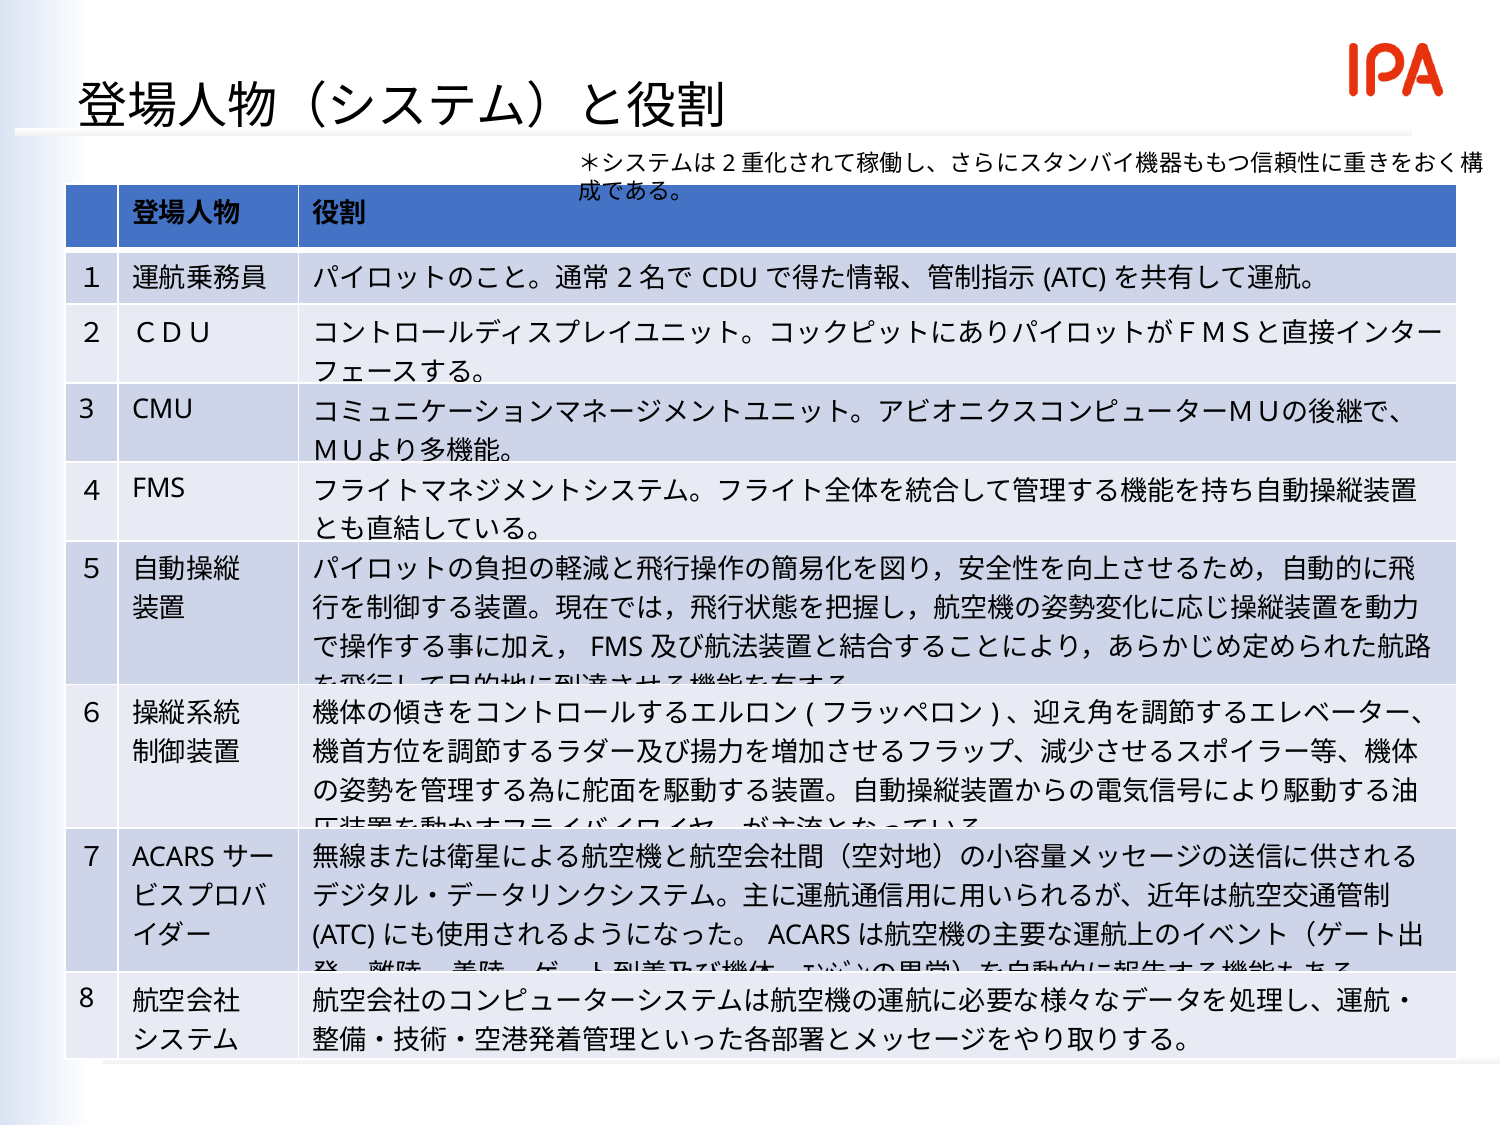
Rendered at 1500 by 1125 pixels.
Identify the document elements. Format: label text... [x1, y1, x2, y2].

table_cell 3 [66, 384, 117, 461]
table_cell 航空会社 システム [119, 973, 298, 1058]
table_cell 機体の傾きをコントロールするエルロン(フラッペロン)、迎え角を調節するエレベーター、機首方位を調節するラダー及び揚力を増加させるフラップ、減少させるスポイラー等、機体の姿勢を管理する為に舵面を駆動する装置。自動操縦装置からの電気信号により駆動する油圧装置を動かすフライバイワイヤーが主流となっている。 [299, 685, 1456, 827]
table_cell フライトマネジメントシステム。フライト全体を統合して管理する機能を持ち自動操縦装置とも直結している。 [299, 463, 1456, 540]
table_header 登場人物 [119, 185, 298, 247]
table_cell １ [66, 253, 117, 303]
text_box ＊システムは2重化されて稼働し、さらにスタンバイ機器ももつ信頼性に重きをおく構成である。 [563, 141, 1500, 212]
table_cell ＣＤＵ [119, 305, 298, 382]
table_cell ６ [66, 685, 117, 827]
table_cell コントロールディスプレイユニット。コックピットにありパイロットがＦＭＳと直接インターフェースする。 [299, 305, 1456, 382]
table_cell ２ [66, 305, 117, 382]
table_cell パイロットの負担の軽減と飛行操作の簡易化を図り，安全性を向上させるため，自動的に飛行を制御する装置。現在では，飛行状態を把握し，航空機の姿勢変化に応じ操縦装置を動力で操作する事に加え，FMS及び航法装置と結合することにより，あらかじめ定められた航路を飛行して目的地に到達させる機能を有する。 [299, 542, 1456, 684]
table_cell 8 [66, 973, 117, 1058]
table_cell パイロットのこと。通常2名でCDUで得た情報、管制指示(ATC)を共有して運航。 [299, 253, 1456, 303]
table_cell ７ [66, 829, 117, 971]
table_cell ５ [66, 542, 117, 684]
picture [1324, 24, 1446, 114]
table_cell 航空会社のコンピューターシステムは航空機の運航に必要な様々なデータを処理し、運航・整備・技術・空港発着管理といった各部署とメッセージをやり取りする。 [299, 973, 1456, 1058]
table_cell ４ [66, 463, 117, 540]
table_cell コミュニケーションマネージメントユニット。アビオニクスコンピューターＭＵの後継で、ＭＵより多機能。 [299, 384, 1456, 461]
table_cell 操縦系統 制御装置 [119, 685, 298, 827]
table_cell ACARSサービスプロバイダー [119, 829, 298, 971]
table_header 役割 [299, 185, 1456, 247]
table_cell CMU [119, 384, 298, 461]
table_cell 運航乗務員 [119, 253, 298, 303]
table_cell FMS [119, 463, 298, 540]
table_cell 自動操縦 装置 [119, 542, 298, 684]
table_cell 無線または衛星による航空機と航空会社間（空対地）の小容量メッセージの送信に供されるデジタル・デ－タリンクシステム。主に運航通信用に用いられるが、近年は航空交通管制(ATC)にも使用されるようになった。ACARSは航空機の主要な運航上のイベント（ゲート出発, 離陸, 着陸、ゲート到着及び機体、ｴﾝｼﾞﾝの異常）を自動的に報告する機能もある。 [299, 829, 1456, 971]
table_header [66, 185, 117, 247]
text_box 登場人物（システム）と役割 [63, 66, 809, 142]
